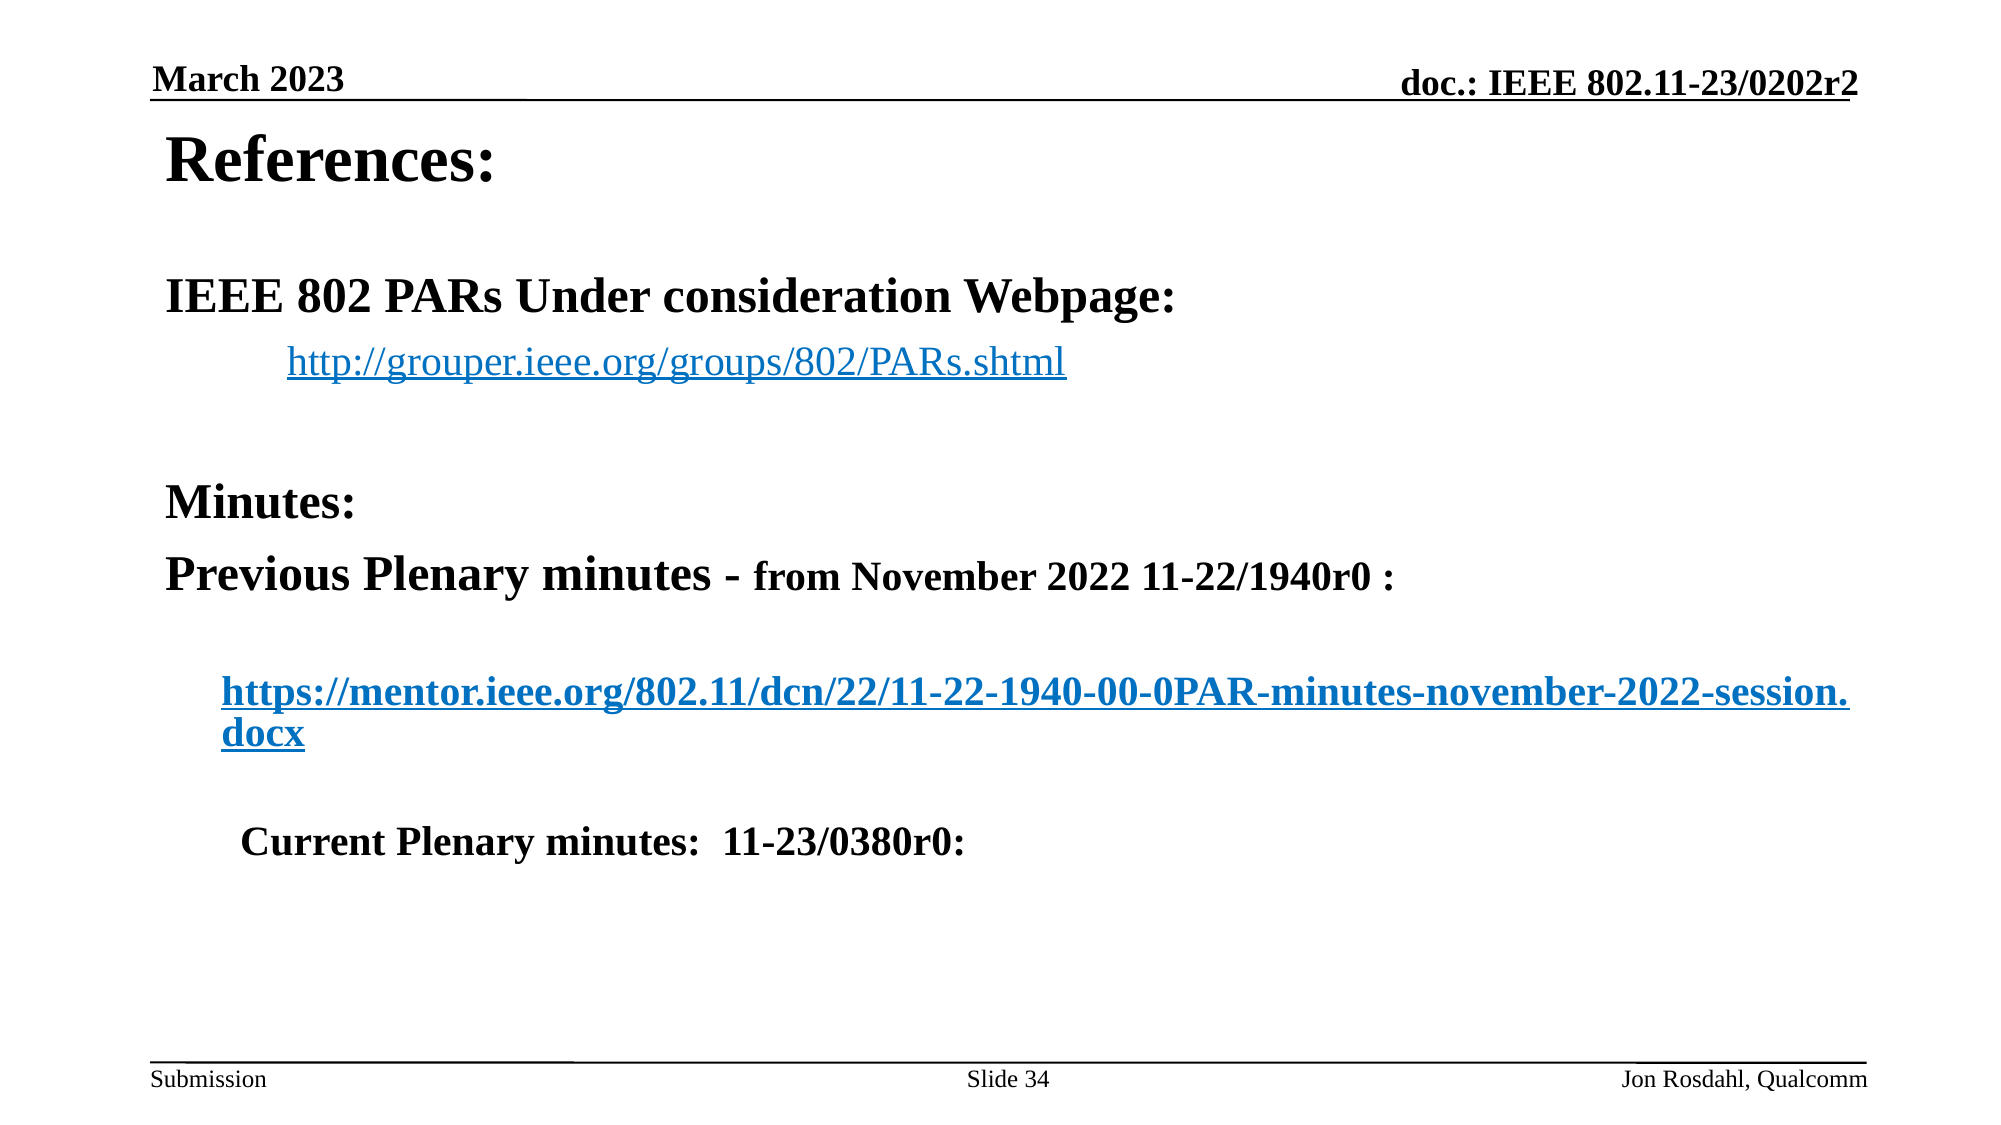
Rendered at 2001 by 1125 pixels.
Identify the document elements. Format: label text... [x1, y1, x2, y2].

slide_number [152, 54, 563, 100]
title References: [149, 112, 1850, 197]
list IEEE 802 PARs Under consideration Webpage: http://grouper.ieee.org/groups/802/PARs.shtml Minutes: Previous Plenary minutes - from November 2022 11-22/1940r0 : https://mentor.ieee.org/802.11/dcn/22/11-22-1940-00-0PAR-minutes-november-2022-session.docx Current Plenary minutes: 11-23/0380r0: [149, 255, 1881, 1000]
slide_number Slide 34 [950, 1061, 1067, 1123]
footer Jon Rosdahl, Qualcomm [1171, 1061, 1869, 1093]
